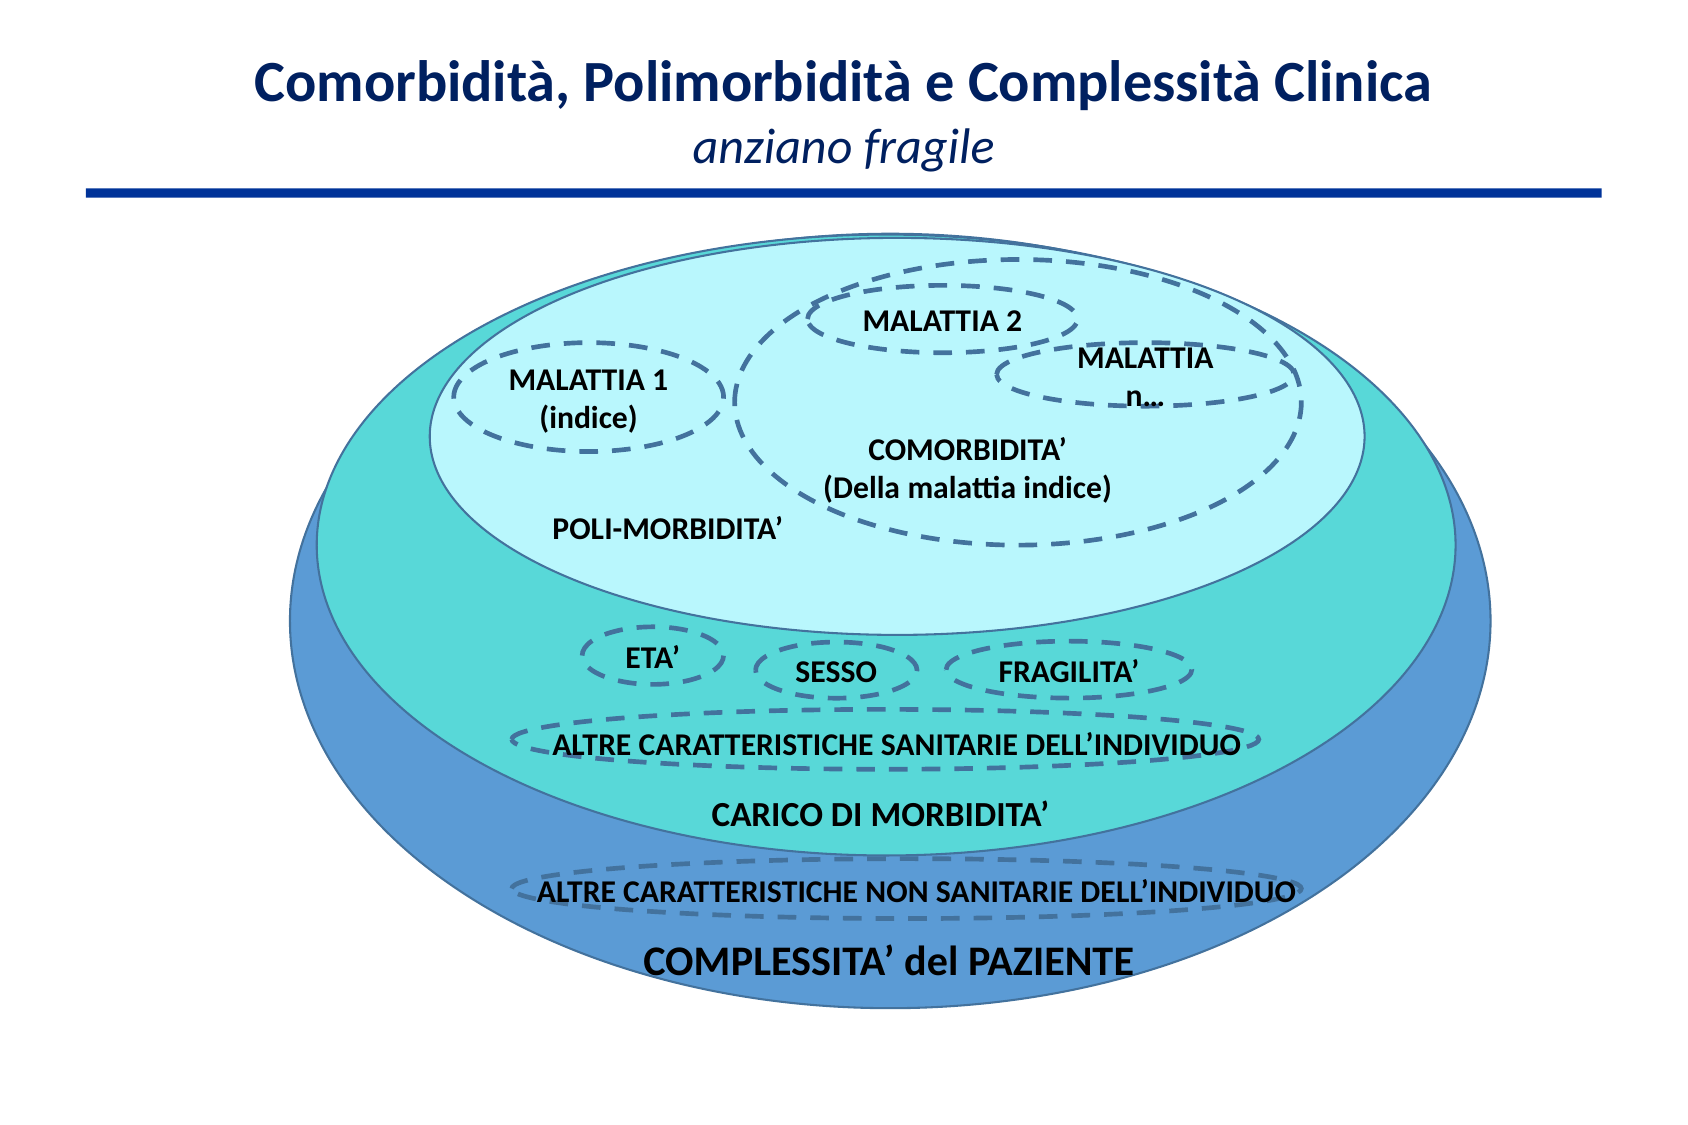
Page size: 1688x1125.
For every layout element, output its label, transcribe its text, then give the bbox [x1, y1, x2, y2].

text_box MALATTIA 1 (indice) [452, 341, 725, 453]
text_box [288, 490, 1276, 972]
text_box Comorbidità, Polimorbidità e Complessità Clinica anziano fragile [0, 36, 1688, 181]
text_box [511, 709, 1259, 770]
text_box [315, 233, 1457, 841]
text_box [734, 259, 1302, 546]
text_box FRAGILITA’ [945, 640, 1193, 700]
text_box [511, 858, 1314, 919]
text_box [708, 991, 1073, 1010]
text_box CARICO DI MORBIDITA’ [696, 784, 1065, 842]
text_box [943, 451, 1492, 897]
text_box SESSO [754, 641, 919, 700]
text_box [1302, 335, 1366, 537]
text_box COMPLESSITA’ del PAZIENTE [628, 925, 1150, 991]
text_box POLI-MORBIDITA’ [537, 500, 799, 554]
text_box ETA’ [581, 625, 725, 686]
text_box [428, 236, 1289, 636]
text_box [714, 842, 1059, 857]
